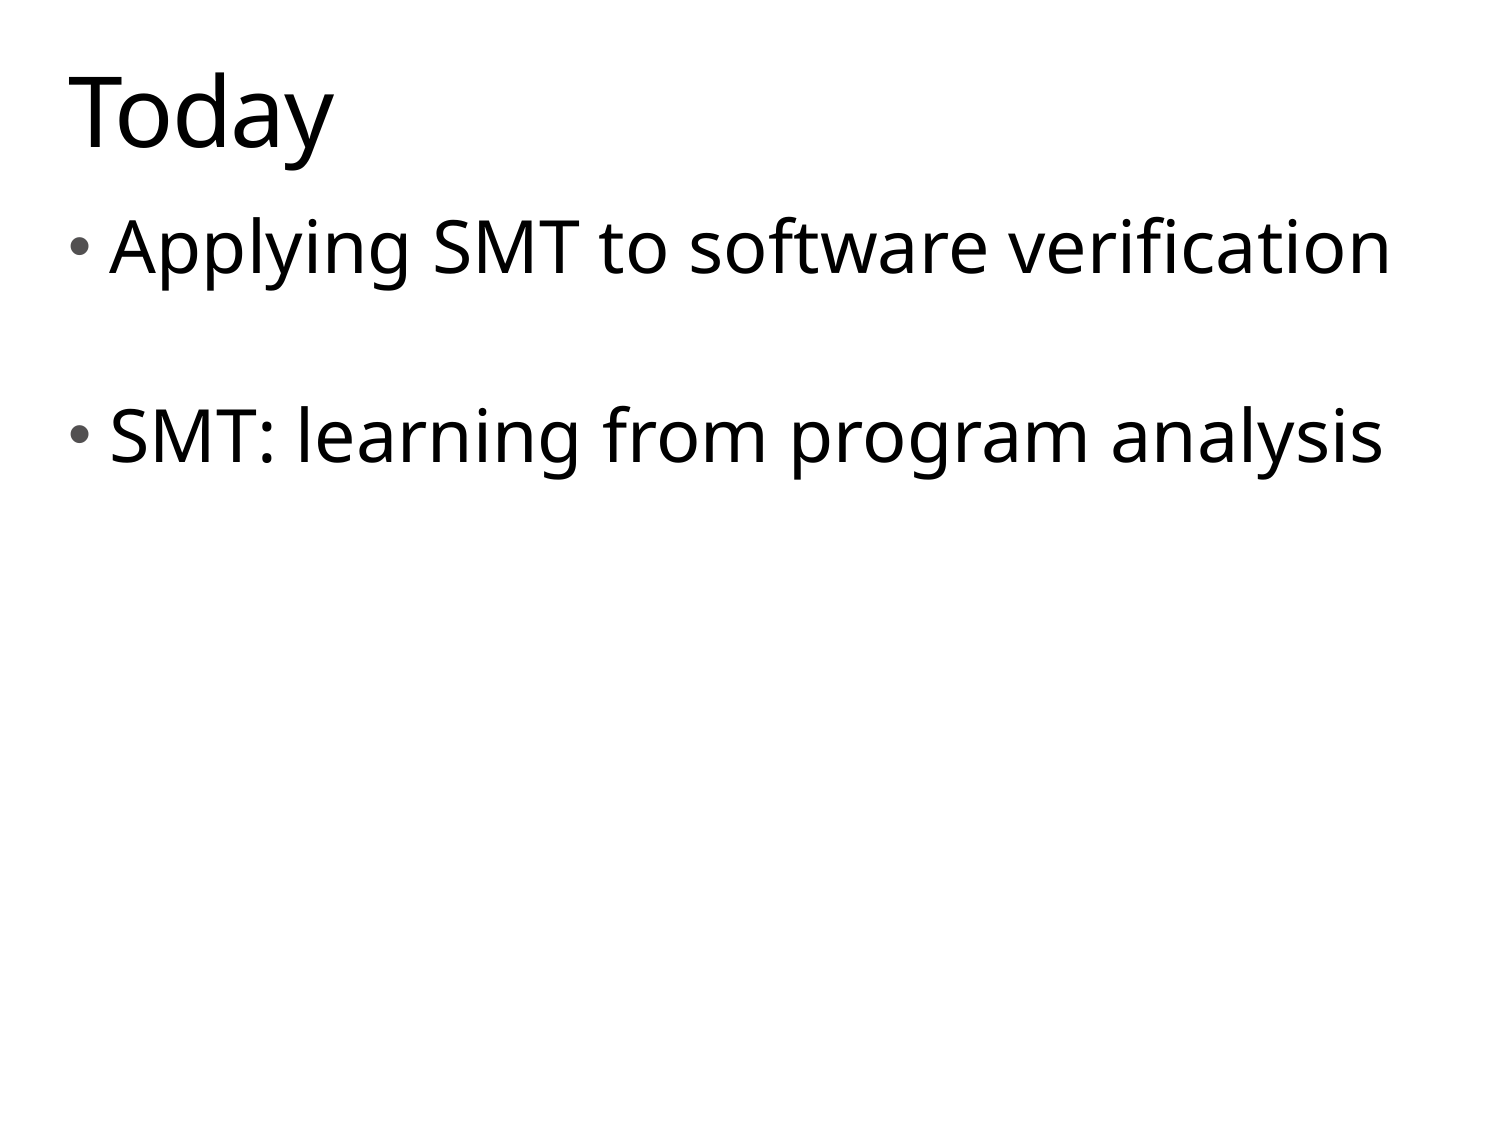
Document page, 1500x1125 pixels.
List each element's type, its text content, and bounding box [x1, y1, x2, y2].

list Applying SMT to software verification SMT: learning from program analysis [44, 195, 1456, 502]
title Today [44, 47, 1456, 195]
